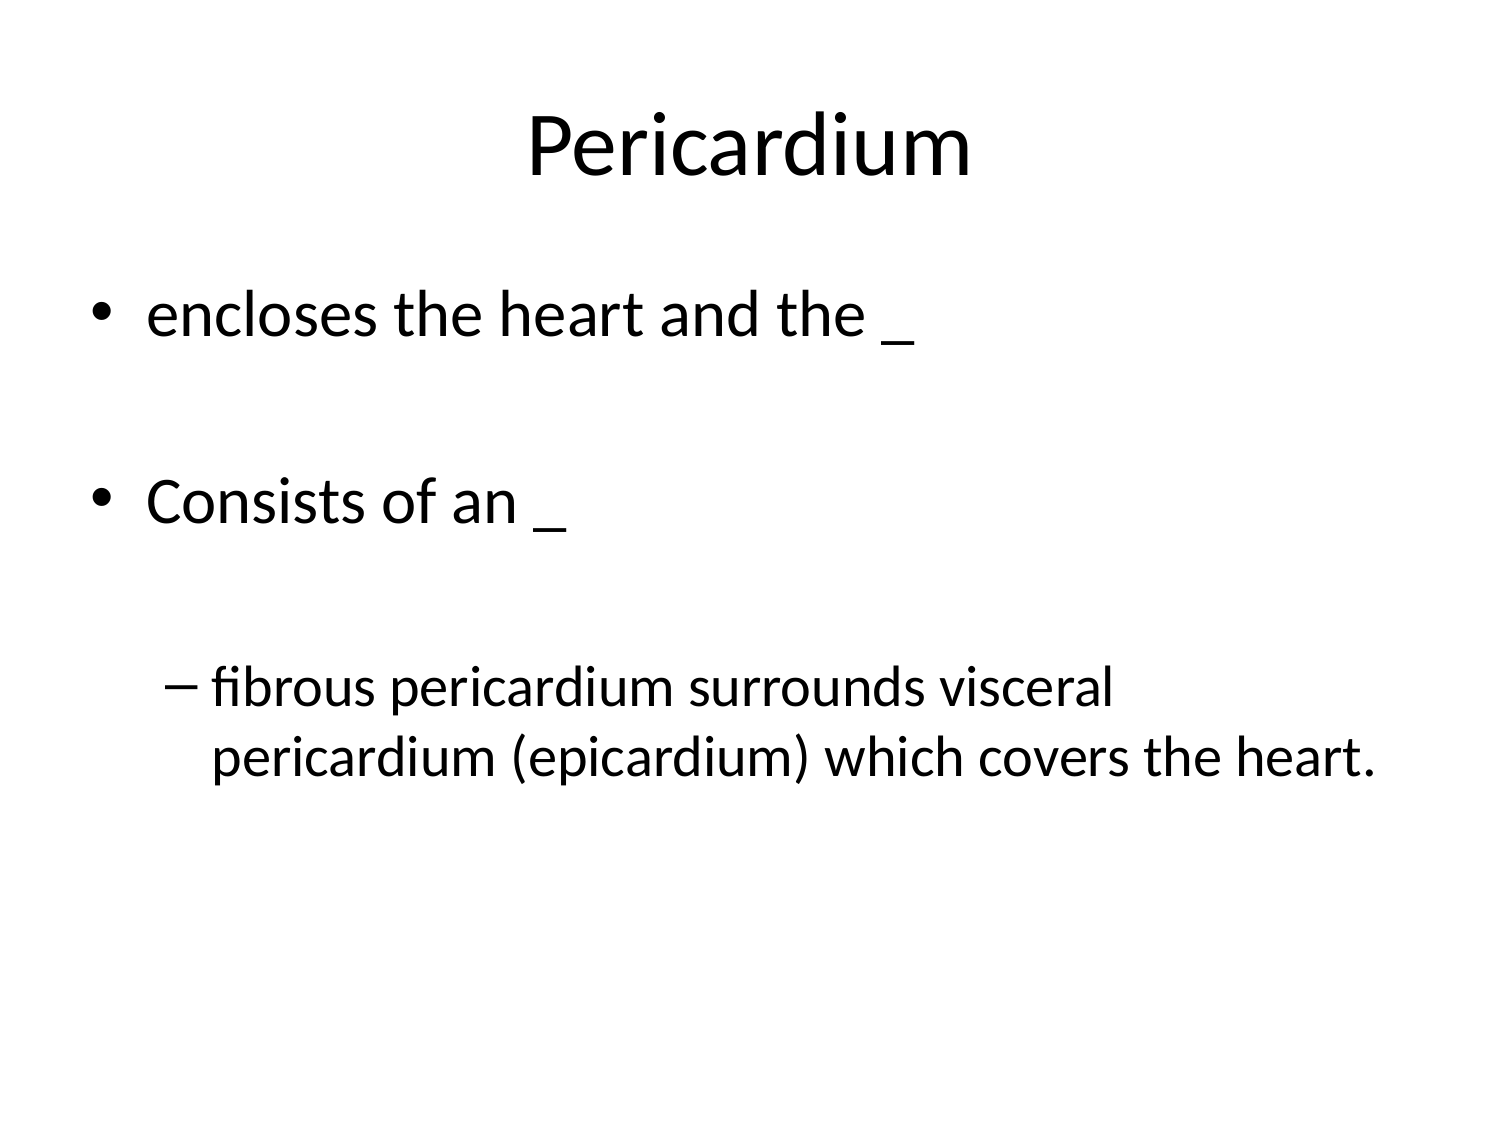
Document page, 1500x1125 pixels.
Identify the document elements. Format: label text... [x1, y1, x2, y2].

title Pericardium [75, 45, 1425, 233]
list encloses the heart and the _ Consists of an _ fibrous pericardium surrounds visceral pericardium (epicardium) which covers the heart. [75, 262, 1425, 1005]
